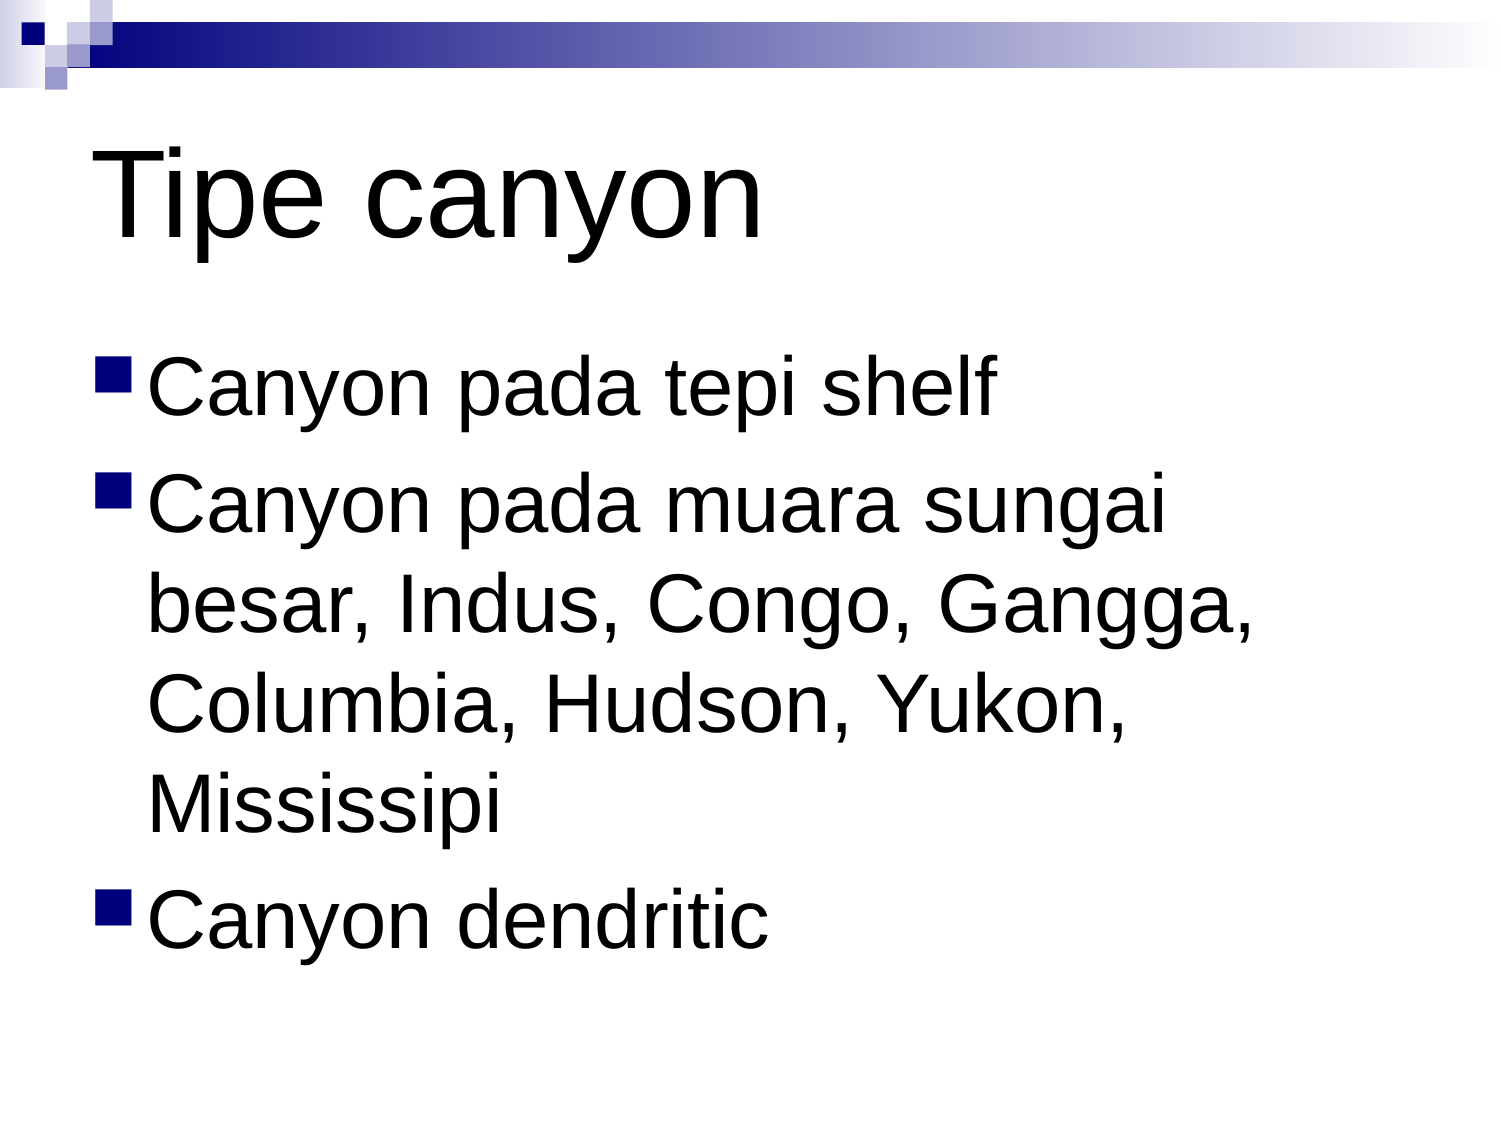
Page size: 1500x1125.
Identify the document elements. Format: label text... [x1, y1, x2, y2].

list Canyon pada tepi shelf Canyon pada muara sungai besar, Indus, Congo, Gangga, Columbia, Hudson, Yukon, Mississipi Canyon dendritic [74, 324, 1426, 963]
title Tipe canyon [74, 74, 1426, 301]
